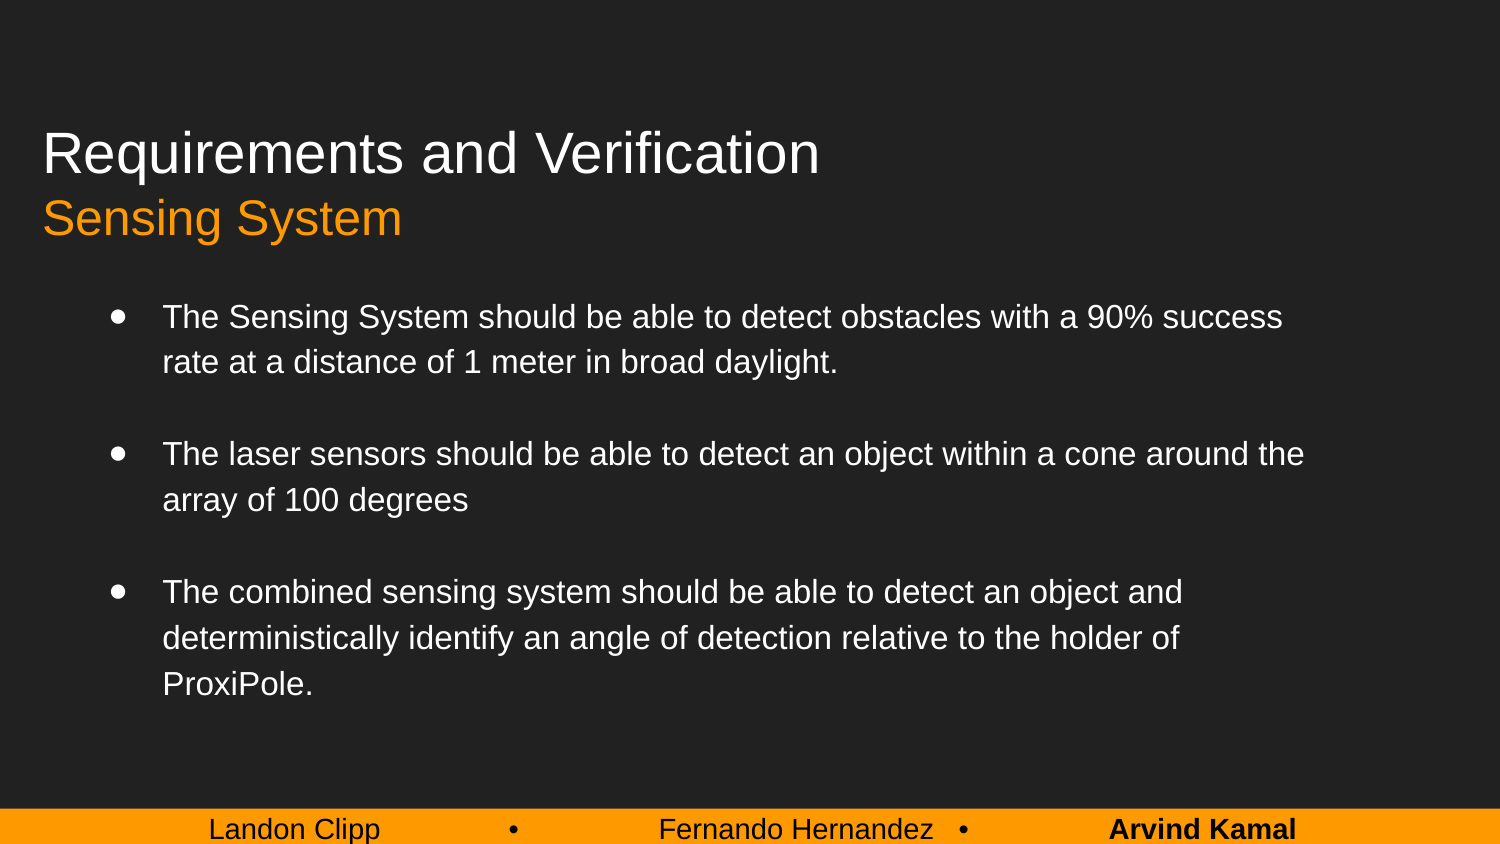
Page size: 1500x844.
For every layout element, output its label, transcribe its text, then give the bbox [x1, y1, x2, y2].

text_box Landon Clipp • Fernando Hernandez • Arvind Kamal [0, 808, 1500, 844]
text_box The Sensing System should be able to detect obstacles with a 90% success rate at a distance of 1 meter in broad daylight. The laser sensors should be able to detect an object within a cone around the array of 100 degrees The combined sensing system should be able to detect an object and deterministically identify an angle of detection relative to the holder of ProxiPole. [72, 275, 1339, 716]
title Requirements and Verification Sensing System [27, 100, 1425, 195]
